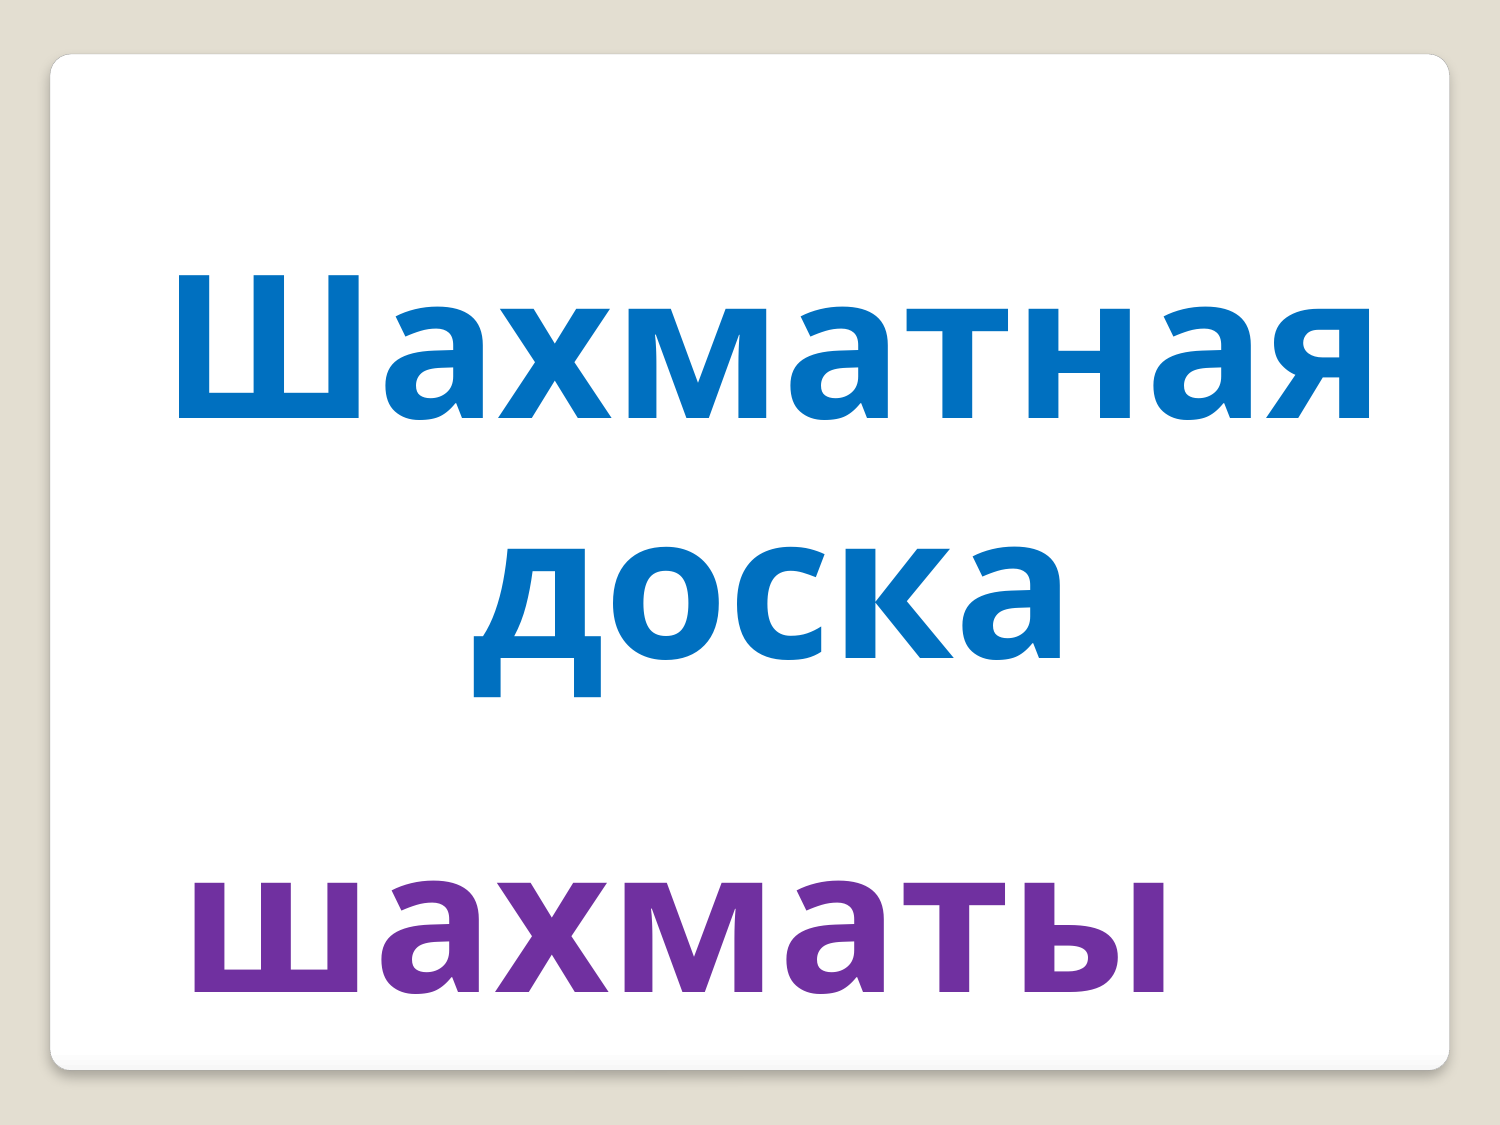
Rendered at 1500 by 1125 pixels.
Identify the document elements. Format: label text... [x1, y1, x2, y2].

text_box Шахматная доска [93, 210, 1454, 706]
text_box шахматы [128, 785, 1231, 1040]
